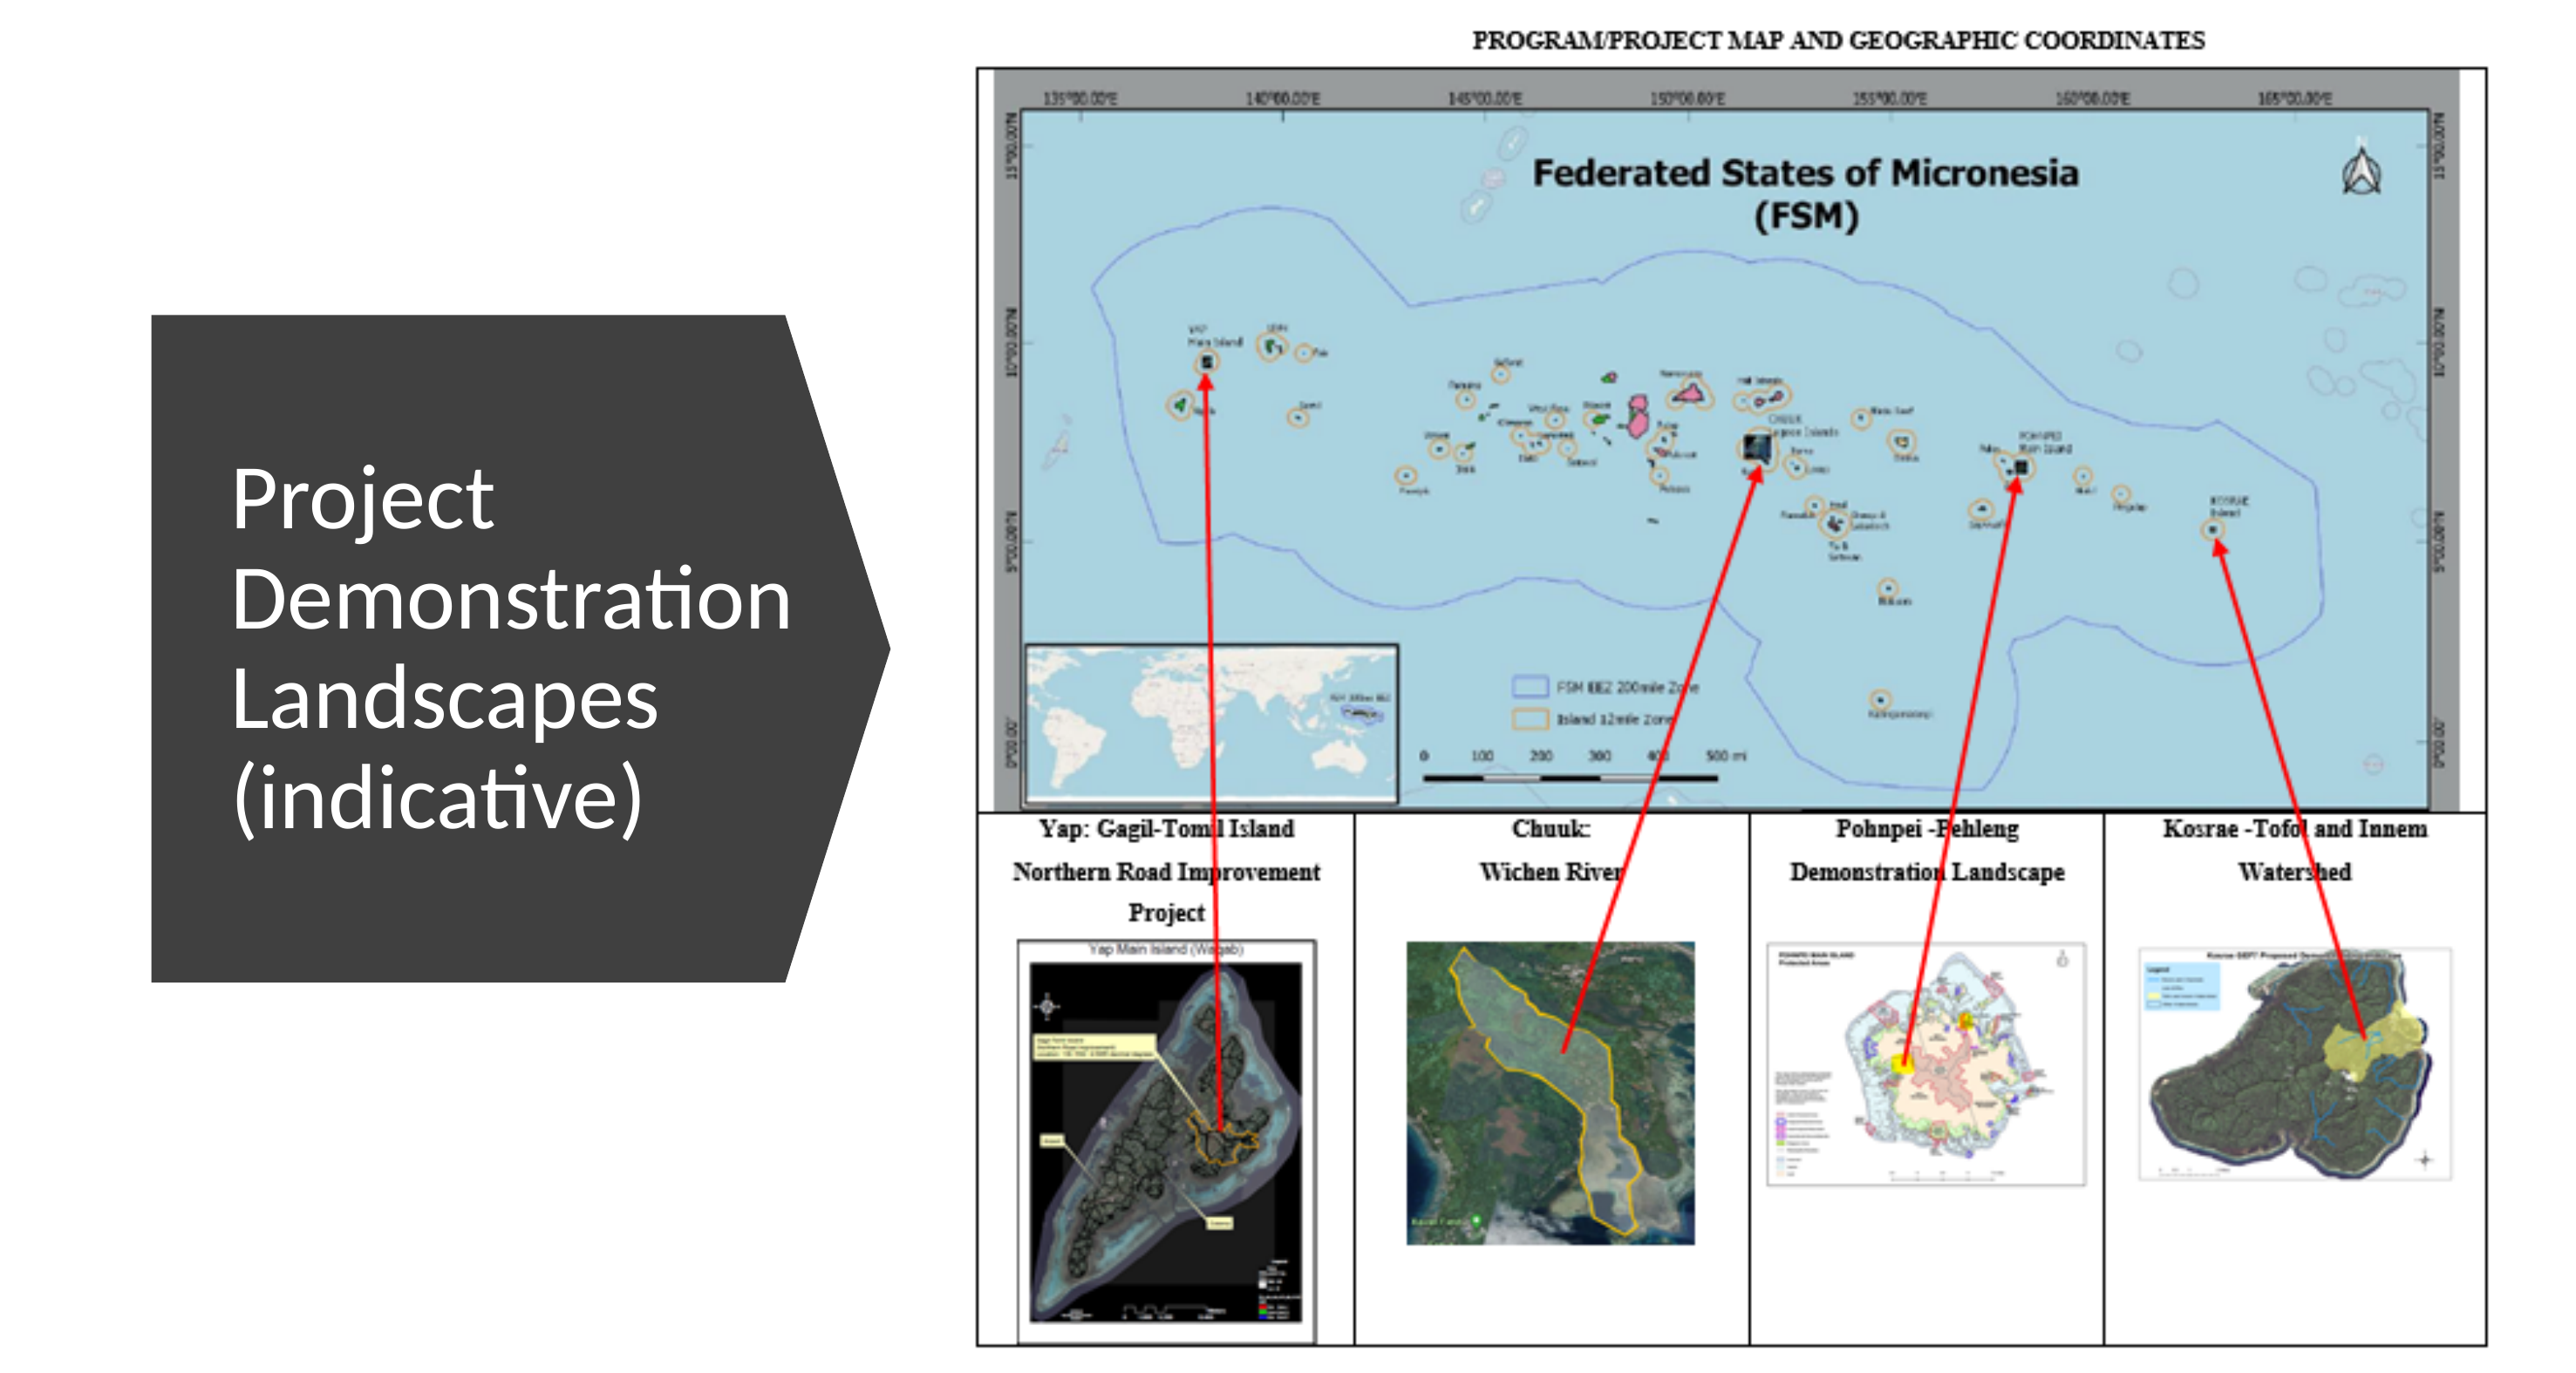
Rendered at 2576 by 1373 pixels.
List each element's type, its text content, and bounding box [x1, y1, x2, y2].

text_box [824, 432, 893, 866]
text_box Project Demonstration Landscapes (indicative) [217, 393, 824, 904]
text_box [149, 313, 813, 985]
picture [951, 27, 2514, 1359]
